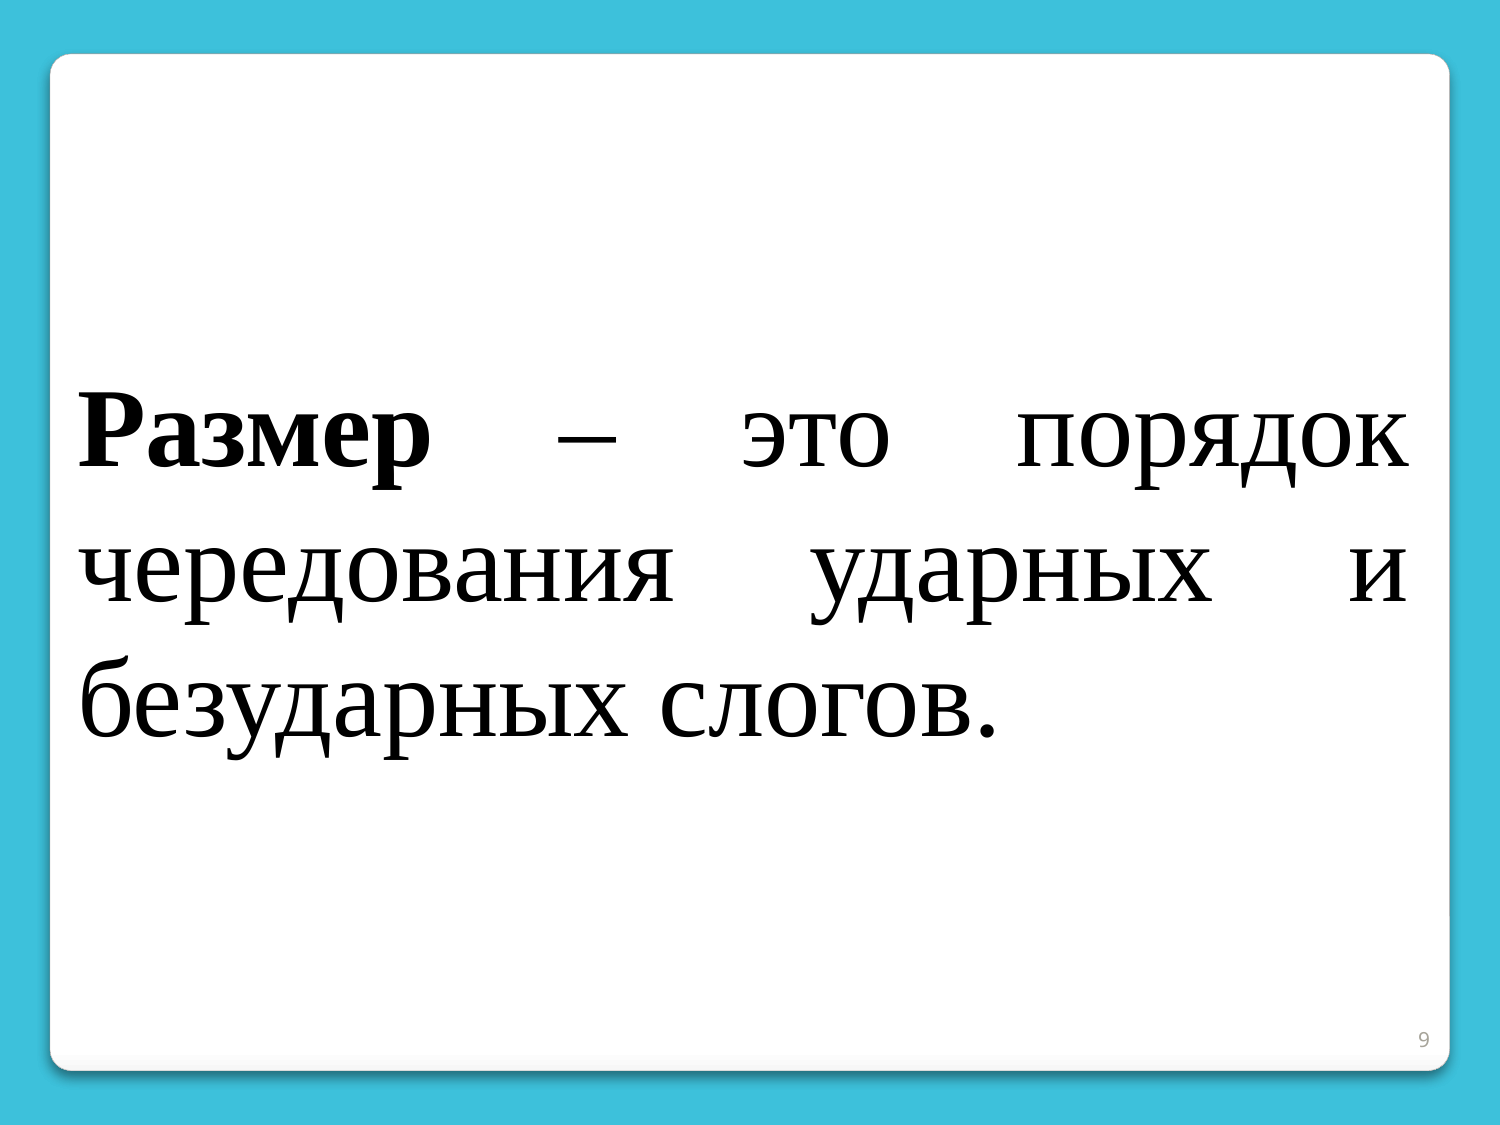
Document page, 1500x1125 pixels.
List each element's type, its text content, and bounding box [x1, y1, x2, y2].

text_box Размер – это порядок чередования ударных и безударных слогов. [62, 346, 1425, 767]
slide_number 9 [1369, 1002, 1445, 1063]
